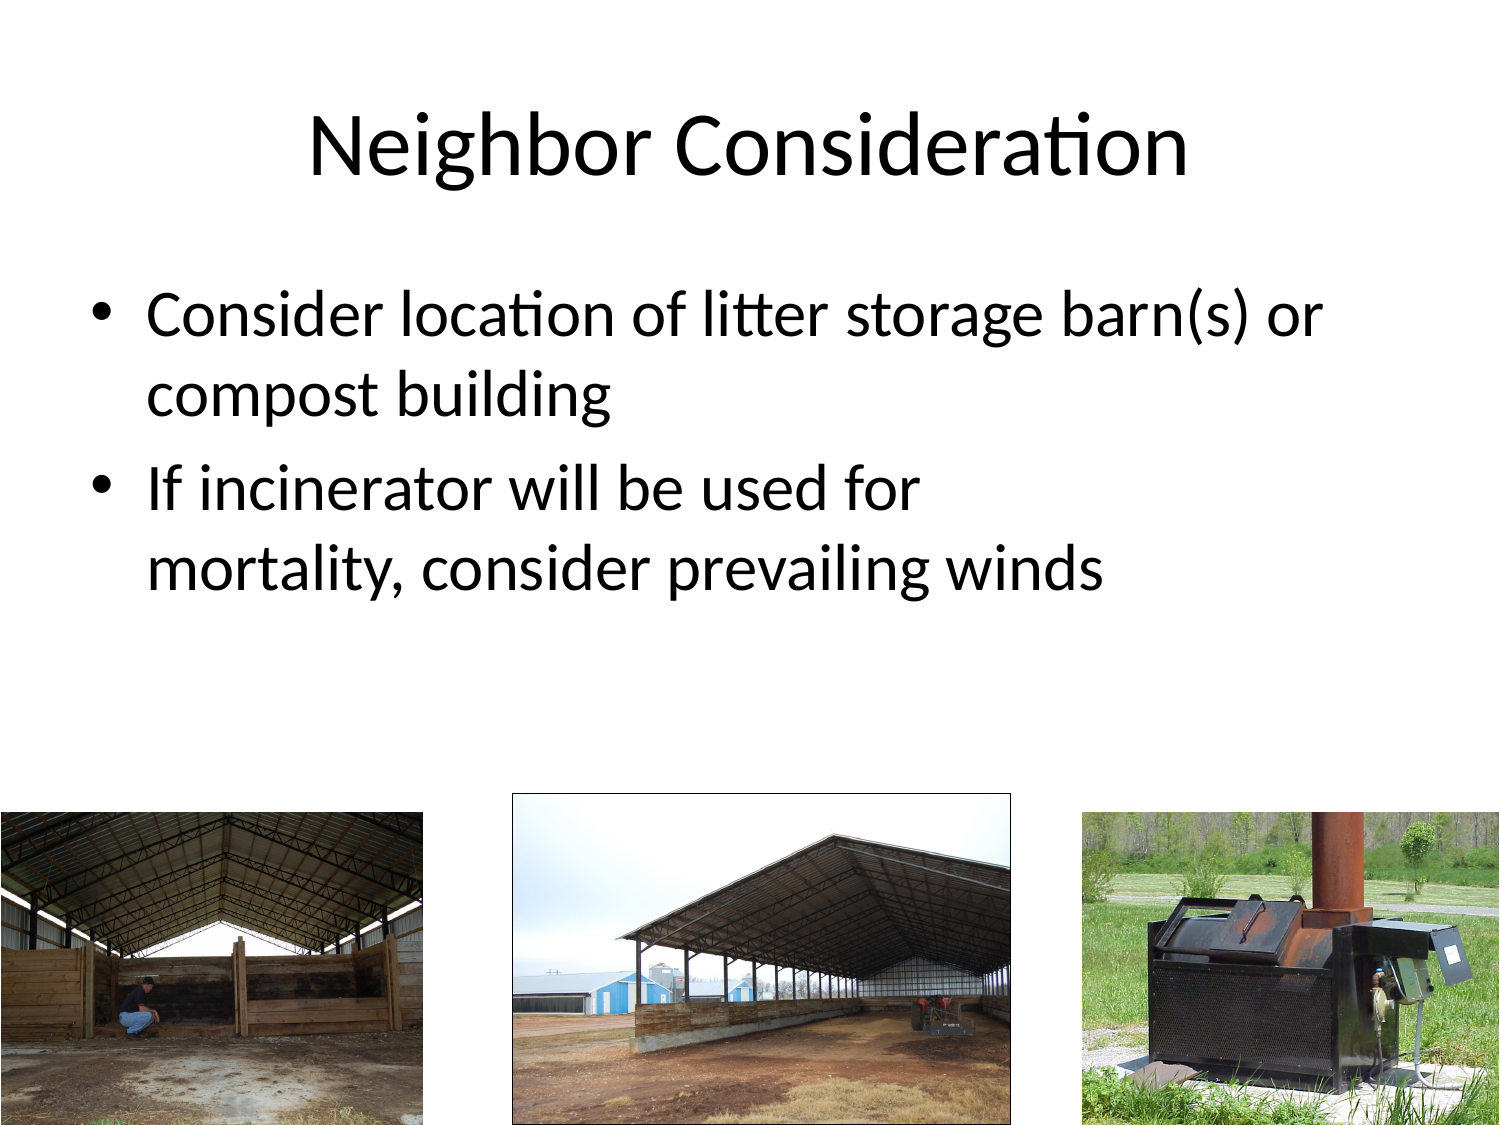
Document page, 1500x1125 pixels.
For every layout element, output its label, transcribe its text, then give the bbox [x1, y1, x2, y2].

picture [512, 793, 1011, 1125]
list Consider location of litter storage barn(s) or compost building If incinerator will be used for mortality, consider prevailing winds [75, 262, 1425, 1005]
picture [1081, 812, 1500, 1125]
picture [0, 812, 423, 1125]
title Neighbor Consideration [75, 45, 1425, 233]
